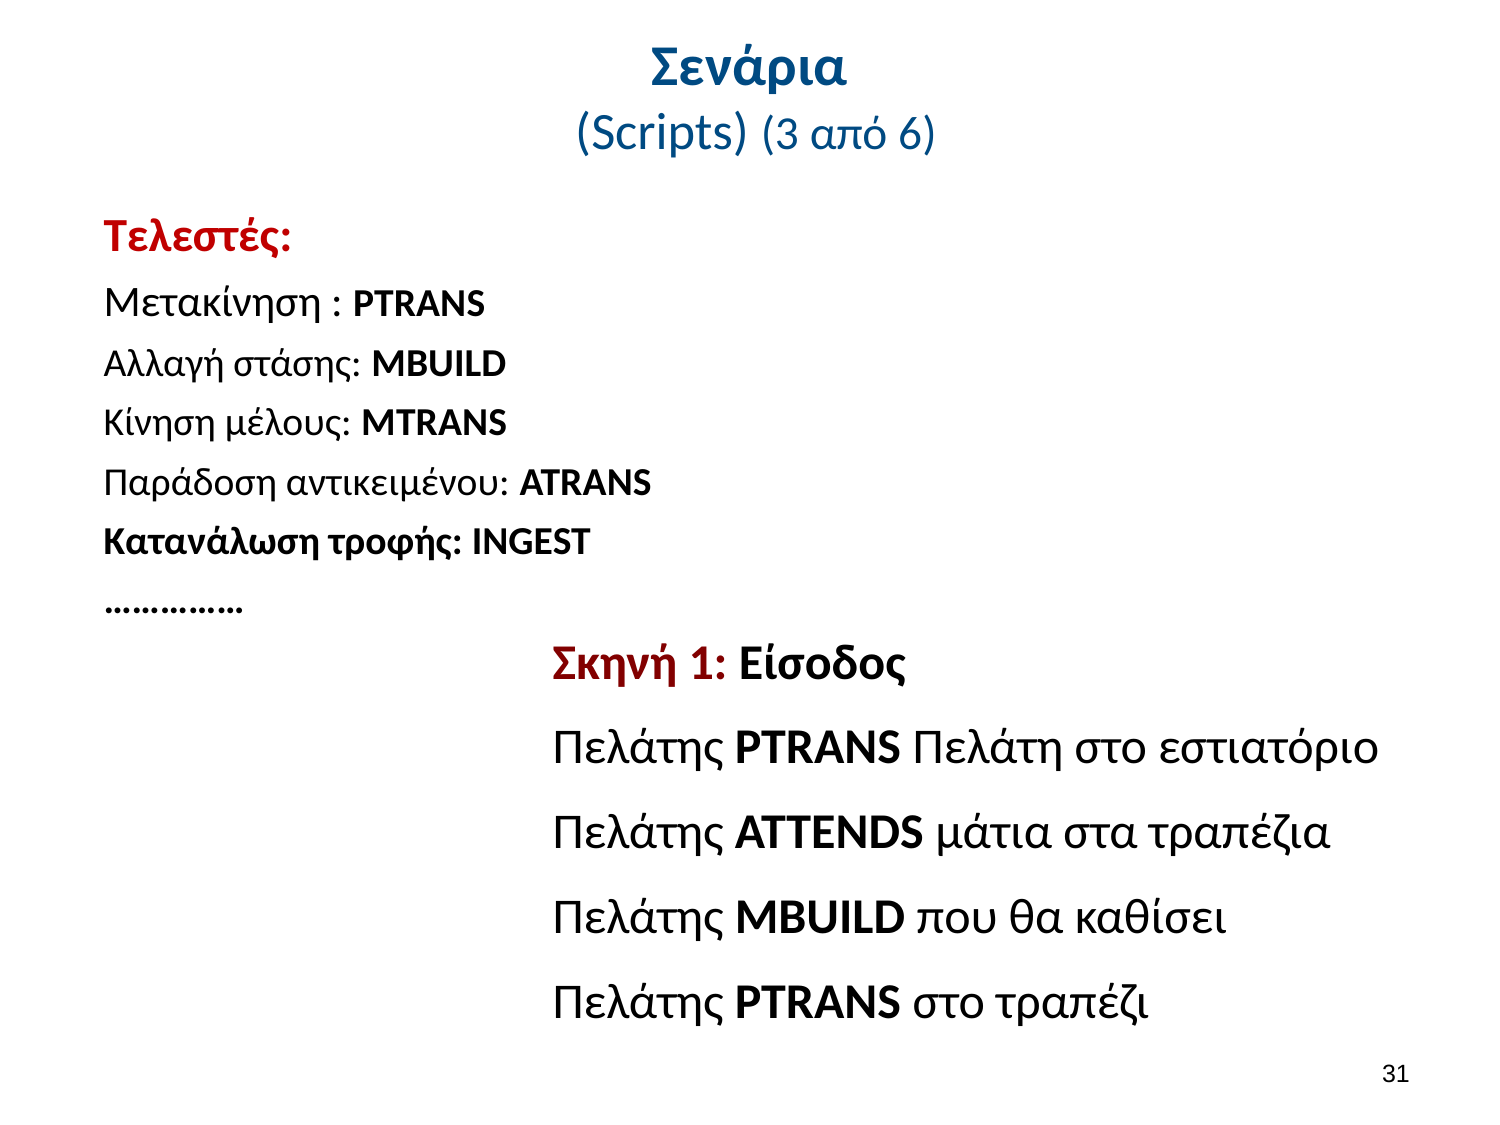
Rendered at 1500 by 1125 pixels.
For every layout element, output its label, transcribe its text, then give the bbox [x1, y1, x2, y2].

title Σενάρια (Scripts) (3 από 6) [0, 19, 1500, 169]
list Σκηνή 1: Είσοδος Πελάτης PTRANS Πελάτη στο εστιατόριο Πελάτης ATTENDS μάτια στα τραπέζια Πελάτης MBUILD που θα καθίσει Πελάτης PTRANS στο τραπέζι [537, 621, 1461, 1059]
text_box Τελεστές: Μετακίνηση : PTRANS Αλλαγή στάσης: MBUILD Κίνηση μέλους: ΜTRANS Παράδοση αντικειμένου: ATRANS Κατανάλωση τροφής: INGEST …………… [88, 196, 833, 693]
slide_number 30 [1074, 1042, 1425, 1103]
